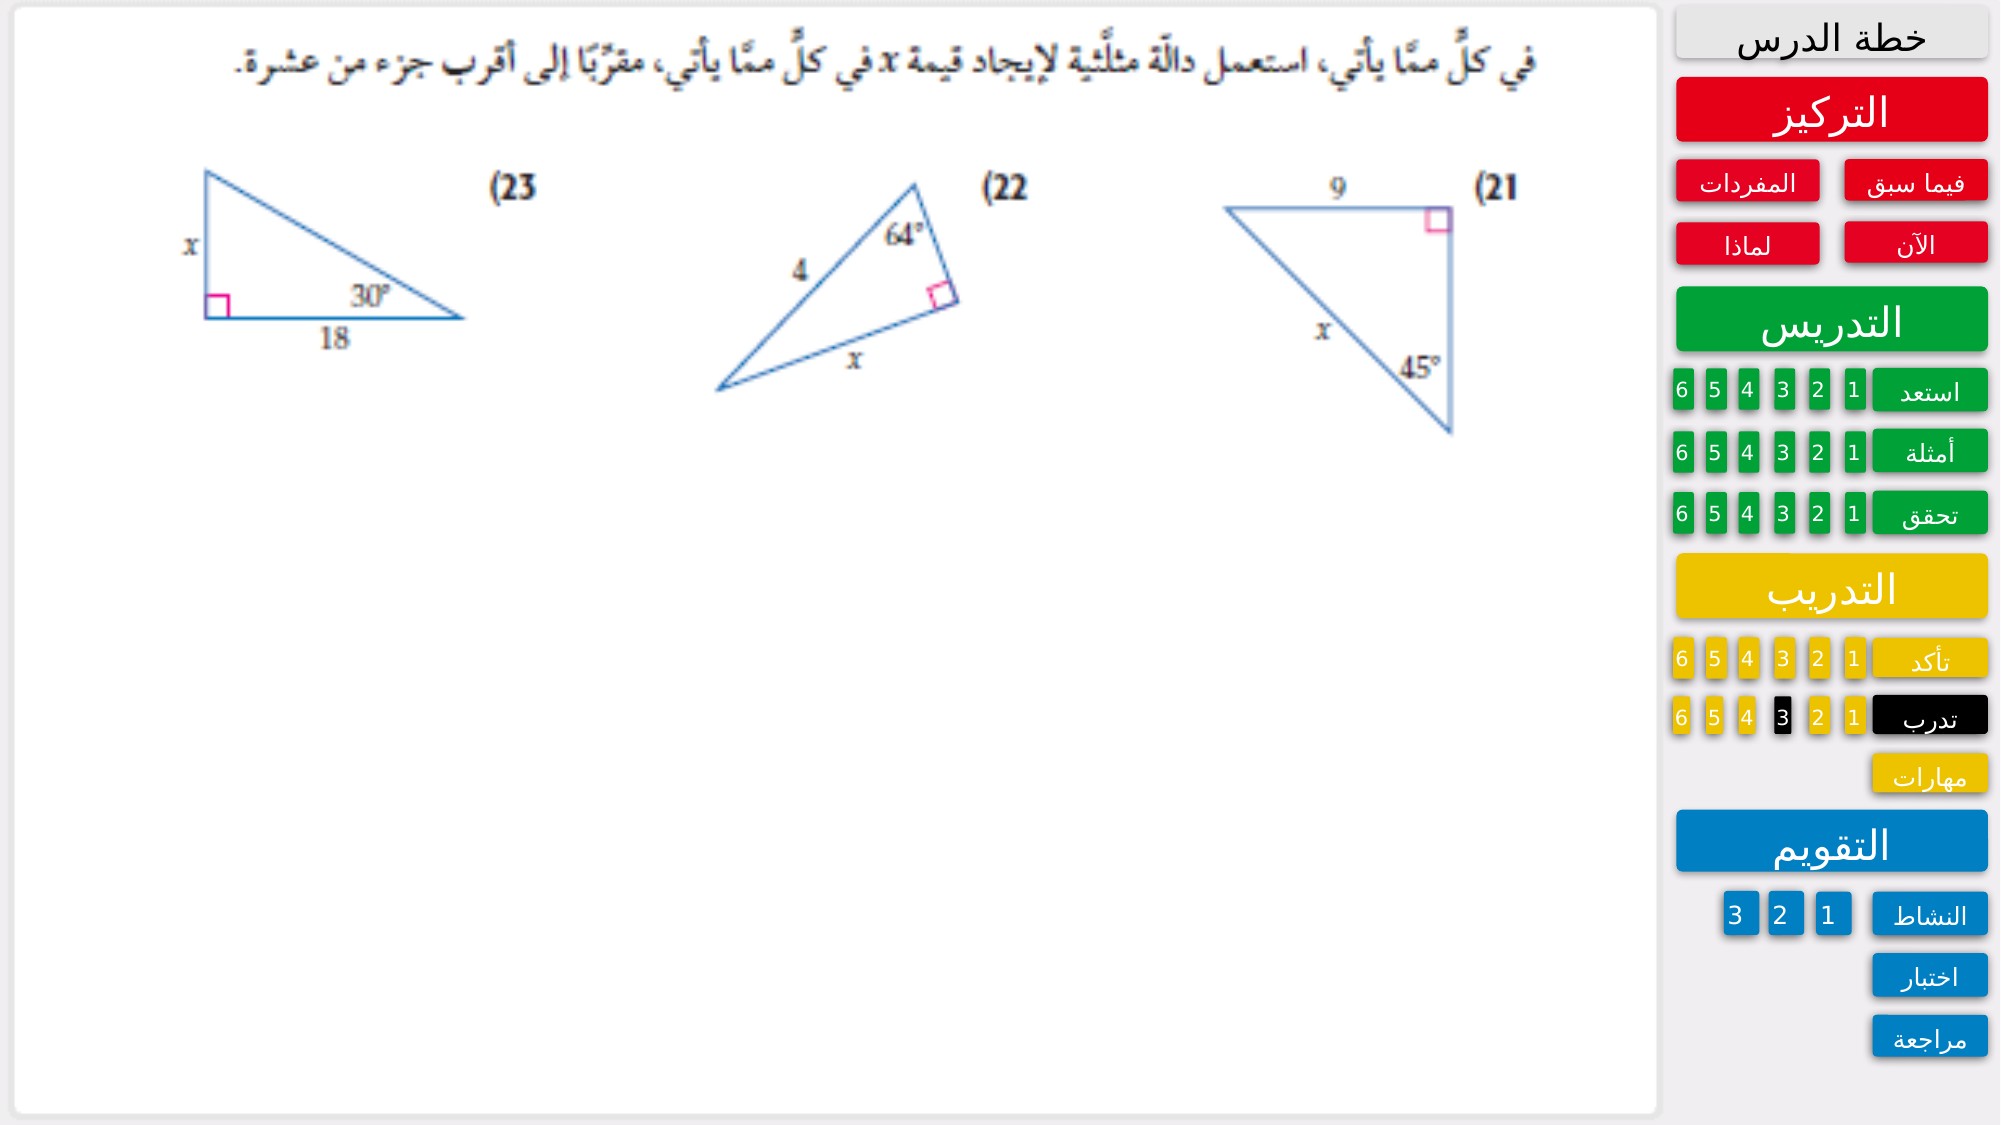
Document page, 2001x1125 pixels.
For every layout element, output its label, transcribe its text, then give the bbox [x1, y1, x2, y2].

text_box مهارات [1872, 753, 1988, 793]
text_box 3 [1723, 890, 1760, 936]
text_box استعد [1872, 367, 1988, 412]
picture [0, 0, 2001, 1125]
text_box خطة الدرس [1675, 4, 1990, 59]
text_box 5 [1706, 492, 1727, 534]
text_box المفردات [1676, 159, 1820, 202]
text_box 2 [1809, 368, 1831, 410]
text_box التدريب [1675, 552, 1990, 620]
text_box 1 [1845, 696, 1866, 734]
text_box أمثلة [1872, 428, 1988, 473]
text_box لماذا [1676, 222, 1820, 265]
text_box تأكد [1873, 637, 1988, 678]
text_box 1 [1845, 492, 1866, 534]
text_box التدريس [1675, 285, 1990, 353]
text_box 5 [1706, 637, 1727, 679]
text_box اختبار [1872, 953, 1988, 997]
text_box 3 [1774, 368, 1796, 410]
text_box 3 [1774, 696, 1792, 734]
text_box 2 [1809, 431, 1831, 473]
text_box 4 [1738, 492, 1760, 534]
text_box 5 [1706, 431, 1727, 473]
text_box 2 [1809, 696, 1831, 734]
text_box 1 [1845, 431, 1866, 473]
text_box تحقق [1872, 490, 1988, 535]
text_box 1 [1816, 891, 1852, 936]
text_box 1 [1845, 637, 1866, 679]
text_box 6 [1673, 368, 1694, 410]
text_box تدرب [1872, 694, 1988, 735]
text_box 2 [1768, 890, 1805, 936]
text_box 2 [1809, 637, 1831, 679]
text_box 4 [1738, 431, 1760, 473]
text_box 2 [1809, 492, 1831, 534]
text_box 3 [1774, 637, 1796, 679]
text_box 4 [1738, 696, 1756, 734]
text_box التركيز [1675, 75, 1990, 143]
text_box 3 [1774, 492, 1796, 534]
text_box 5 [1706, 696, 1724, 734]
text_box التقويم [1675, 808, 1990, 873]
text_box 5 [1706, 368, 1727, 410]
text_box 1 [1845, 368, 1866, 410]
text_box النشاط [1872, 891, 1988, 936]
text_box الآن [1844, 221, 1988, 263]
text_box 6 [1673, 431, 1694, 473]
text_box مراجعة [1872, 1014, 1988, 1057]
text_box 6 [1673, 492, 1694, 534]
text_box 6 [1673, 637, 1694, 679]
text_box 6 [1673, 696, 1691, 734]
text_box 4 [1738, 637, 1760, 679]
text_box 3 [1774, 431, 1796, 473]
text_box فيما سبق [1844, 159, 1988, 201]
text_box 4 [1738, 368, 1760, 410]
